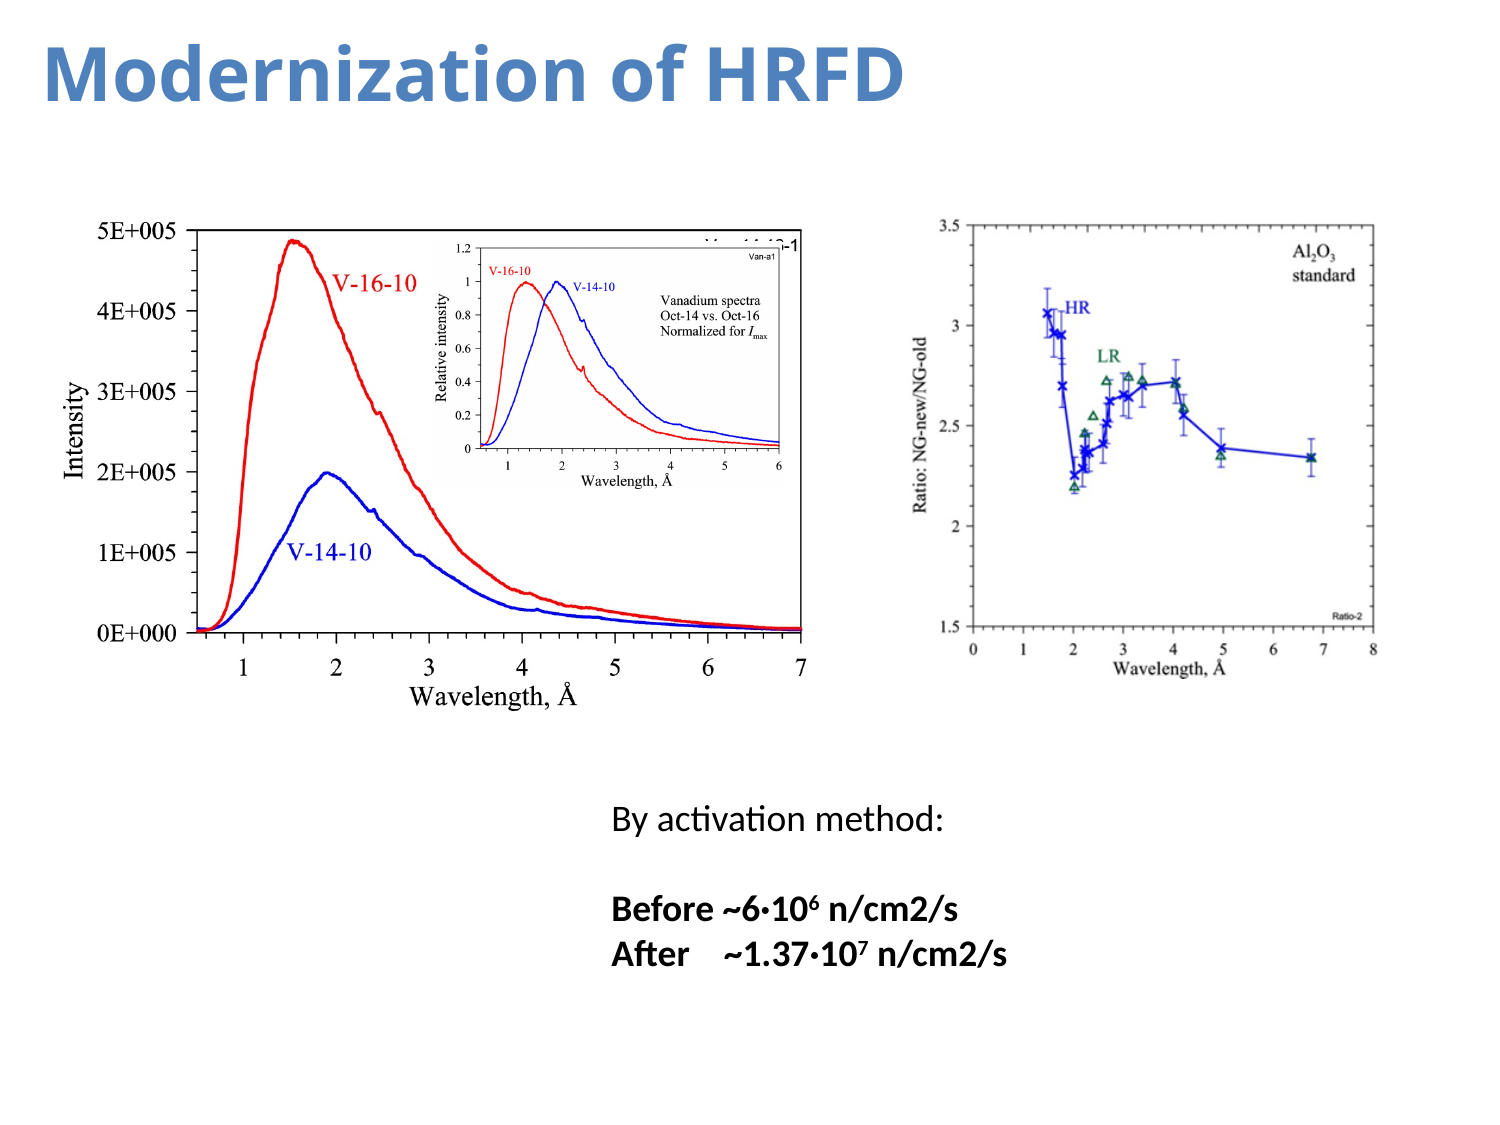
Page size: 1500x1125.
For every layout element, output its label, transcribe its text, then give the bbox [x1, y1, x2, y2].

picture [57, 216, 807, 711]
text_box Modernization of HRFD [26, 19, 1471, 124]
text_box By activation method: Before ~6·106 n/cm2/s After ~1.37·107 n/cm2/s [596, 786, 1500, 1027]
picture [909, 216, 1378, 679]
